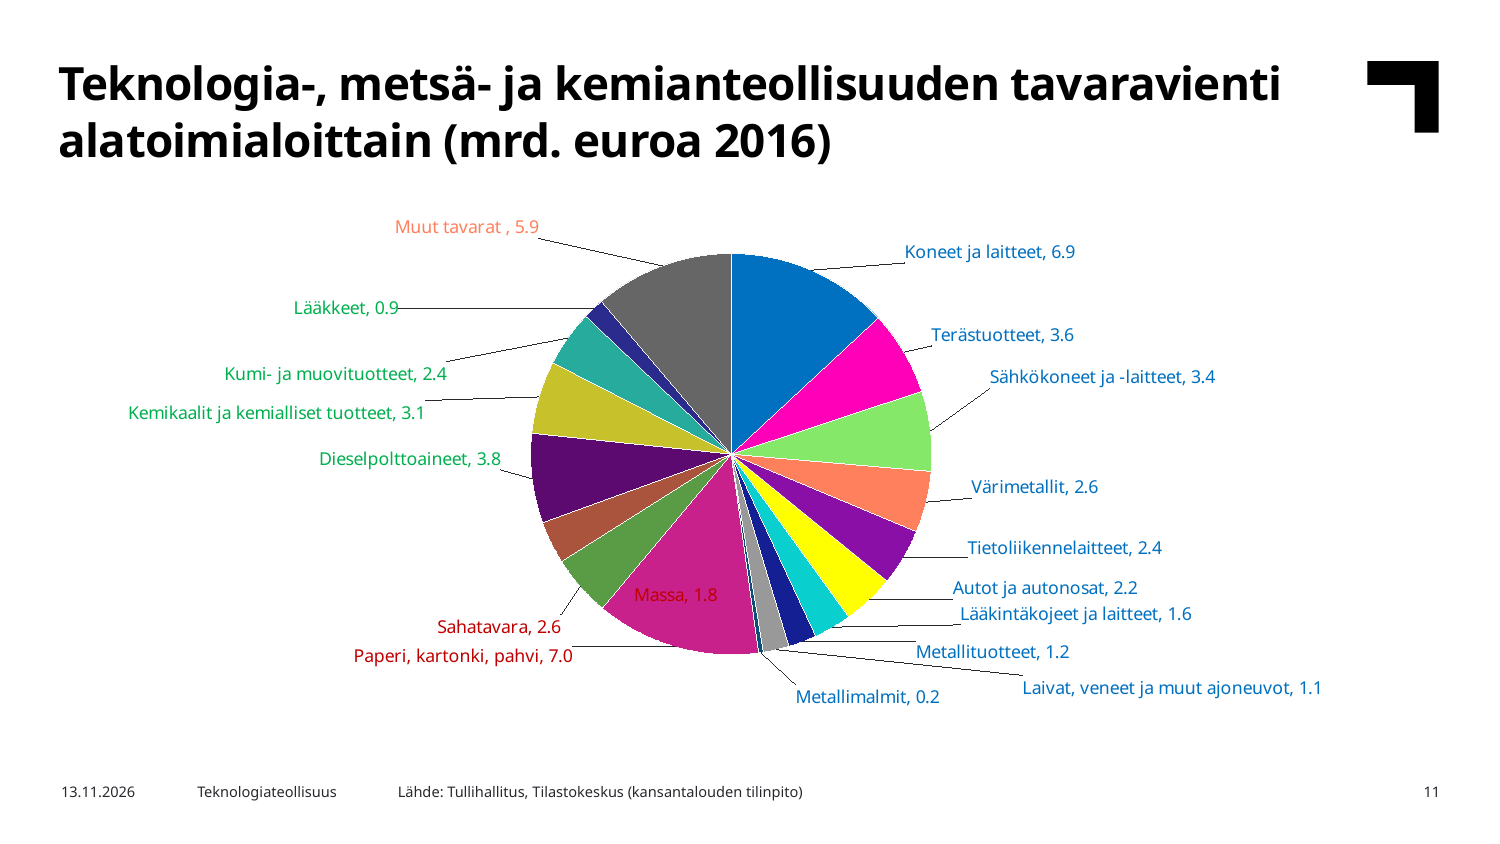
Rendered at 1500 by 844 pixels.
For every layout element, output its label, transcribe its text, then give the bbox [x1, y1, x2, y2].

footer Teknologiateollisuus [182, 785, 395, 803]
slide_number 11 [1313, 775, 1456, 803]
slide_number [46, 785, 182, 803]
list Lähde: Tullihallitus, Tilastokeskus (kansantalouden tilinpito) [382, 785, 1080, 798]
chart [35, 193, 1411, 776]
list Teknologia-, metsä- ja kemianteollisuuden tavaravienti alatoimialoittain (mrd. euroa 2016) [41, 46, 1367, 153]
